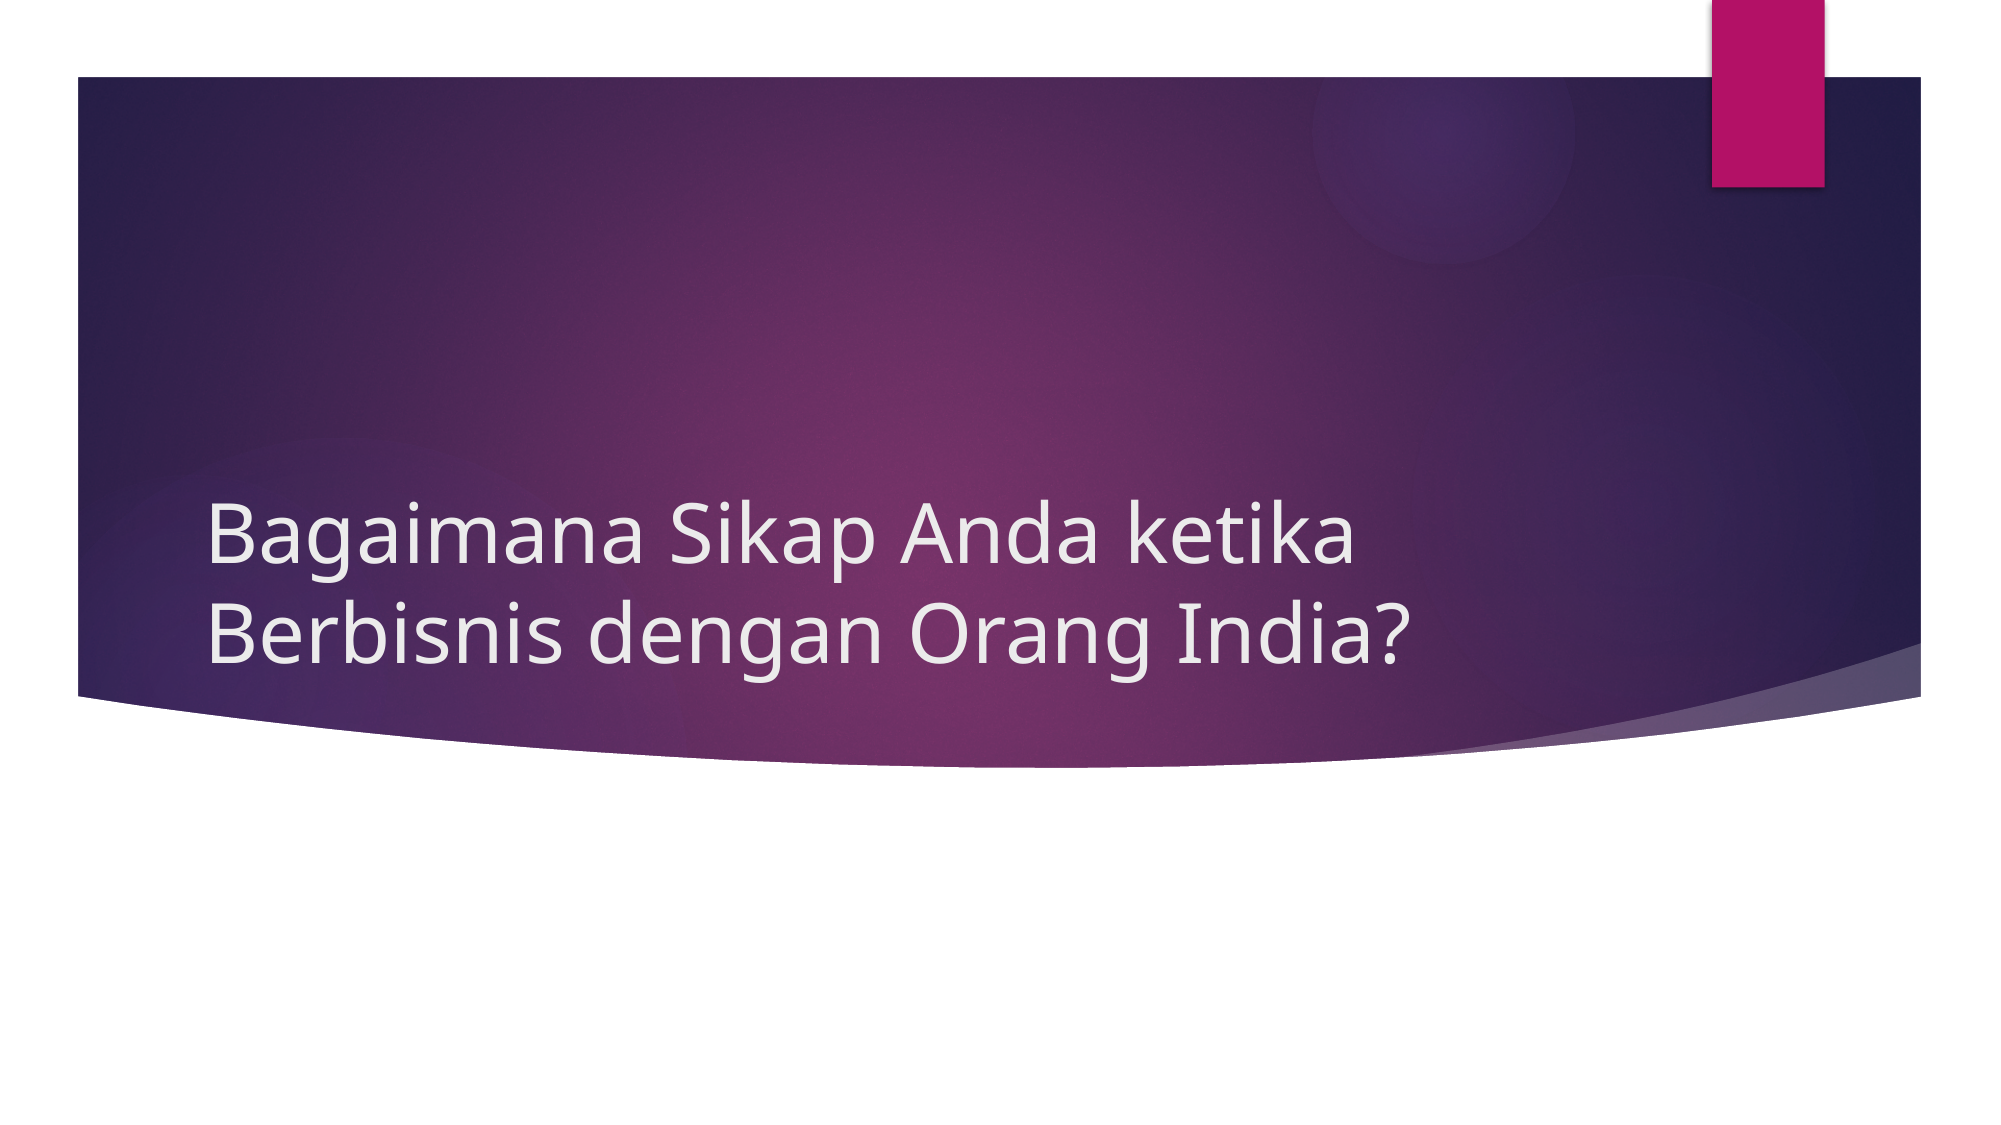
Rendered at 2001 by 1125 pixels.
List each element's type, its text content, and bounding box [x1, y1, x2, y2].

title Bagaimana Sikap Anda ketika Berbisnis dengan Orang India? [189, 388, 1638, 688]
